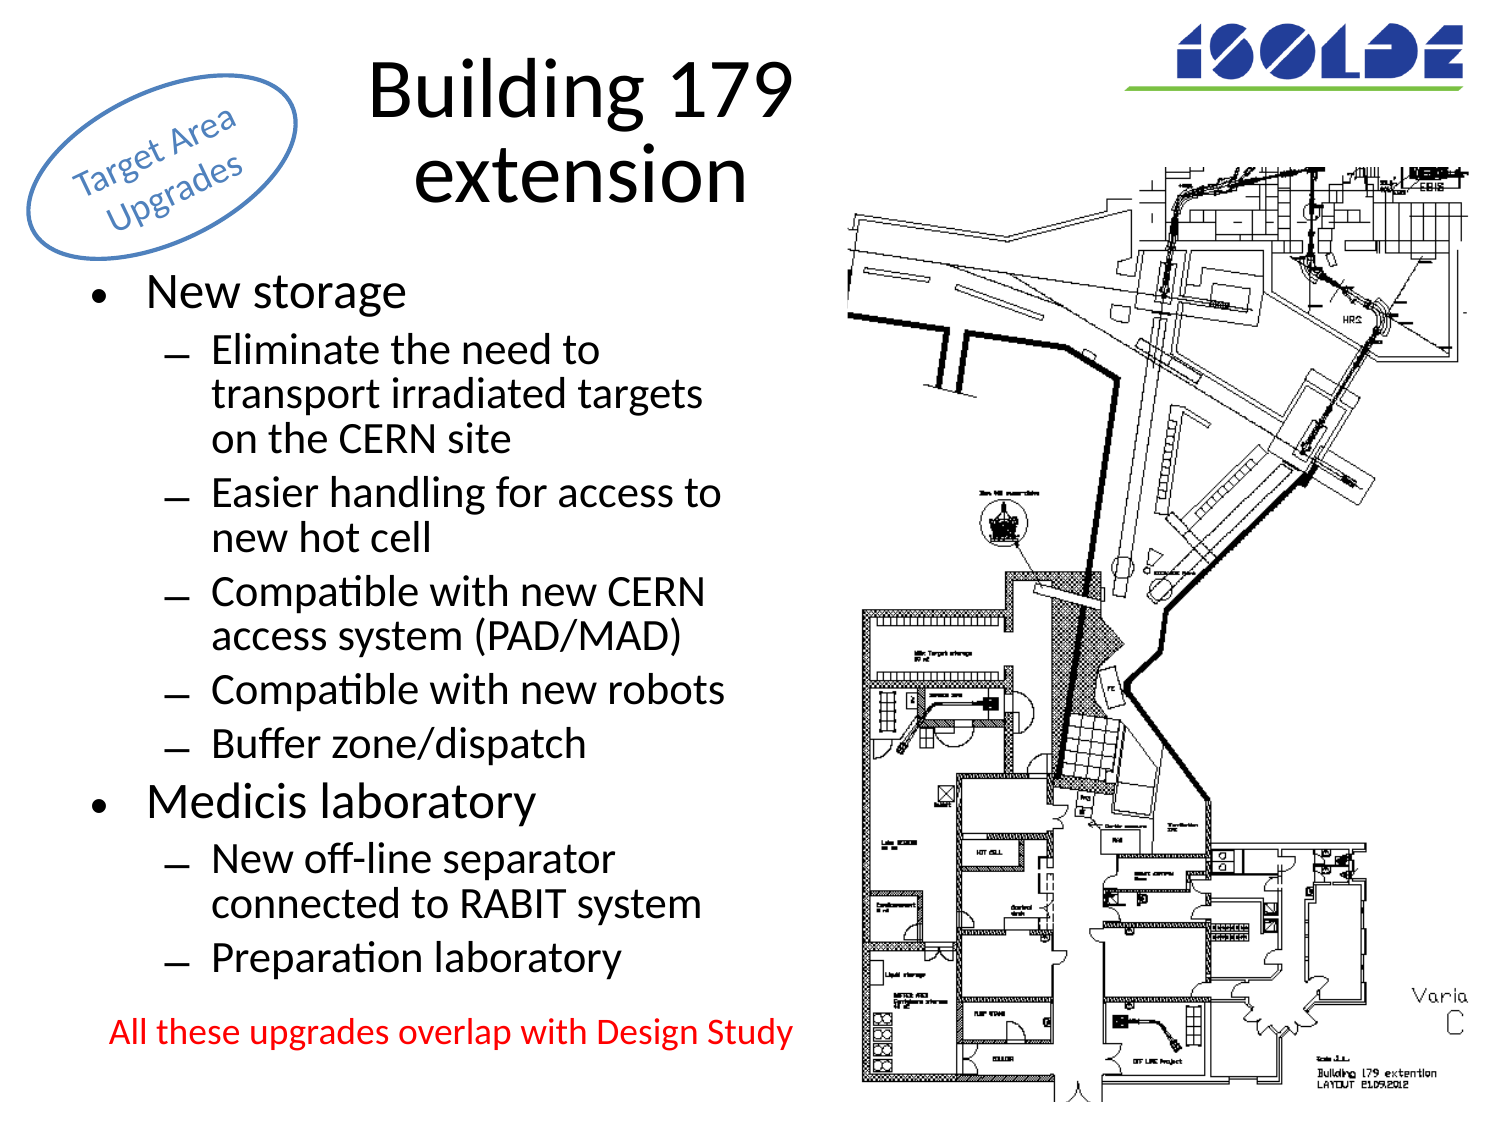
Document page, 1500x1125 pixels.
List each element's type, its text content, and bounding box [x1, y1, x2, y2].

text_box All these upgrades overlap with Design Study [94, 999, 810, 1060]
picture [847, 166, 1469, 1102]
list New storage Eliminate the need to transport irradiated targets on the CERN site Easier handling for access to new hot cell Compatible with new CERN access system (PAD/MAD) Compatible with new robots Buffer zone/dispatch Medicis laboratory New off-line separator connected to RABIT system Preparation laboratory [75, 262, 775, 1005]
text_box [17, 91, 306, 243]
title Building 179 extension [300, 45, 863, 233]
picture [1115, 18, 1467, 96]
